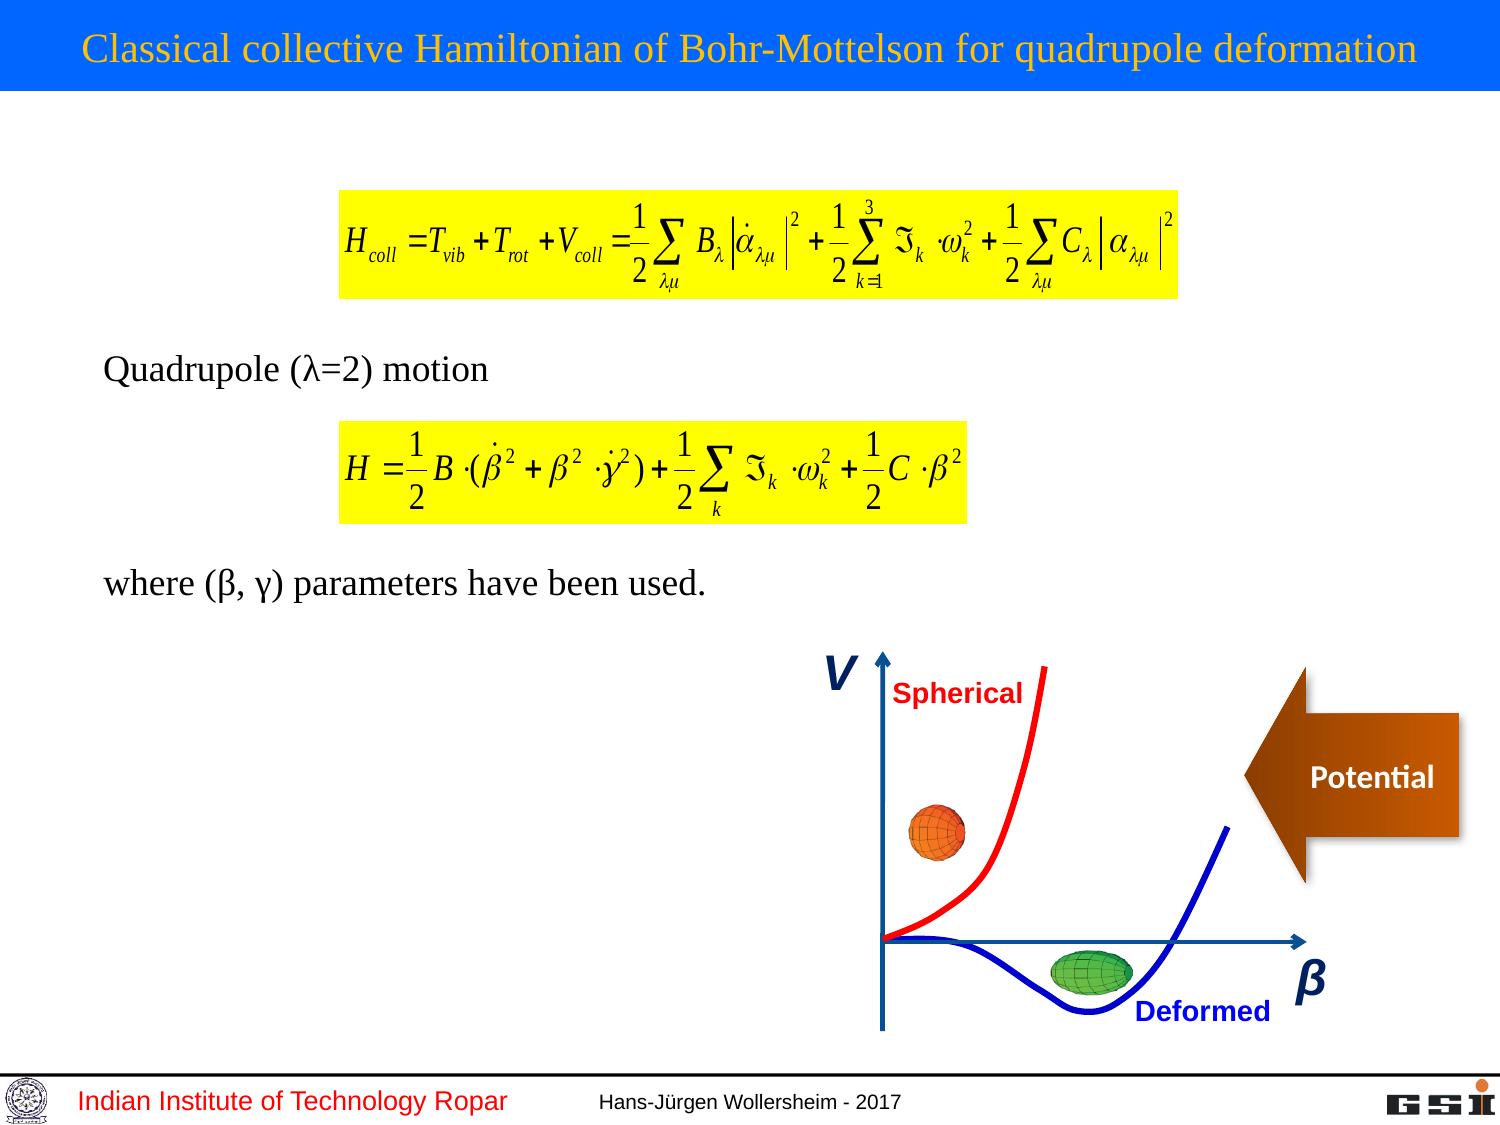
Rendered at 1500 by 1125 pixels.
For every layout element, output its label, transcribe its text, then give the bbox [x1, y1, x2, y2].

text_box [339, 420, 968, 525]
picture [1387, 1079, 1495, 1115]
text_box Quadrupole (λ=2) motion [88, 336, 504, 397]
picture [5, 1077, 47, 1124]
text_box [339, 189, 1179, 300]
text_box where (β, γ) parameters have been used. [88, 550, 728, 611]
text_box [807, 632, 1460, 1036]
title Classical collective Hamiltonian of Bohr-Mottelson for quadrupole deformation [0, 0, 1500, 91]
